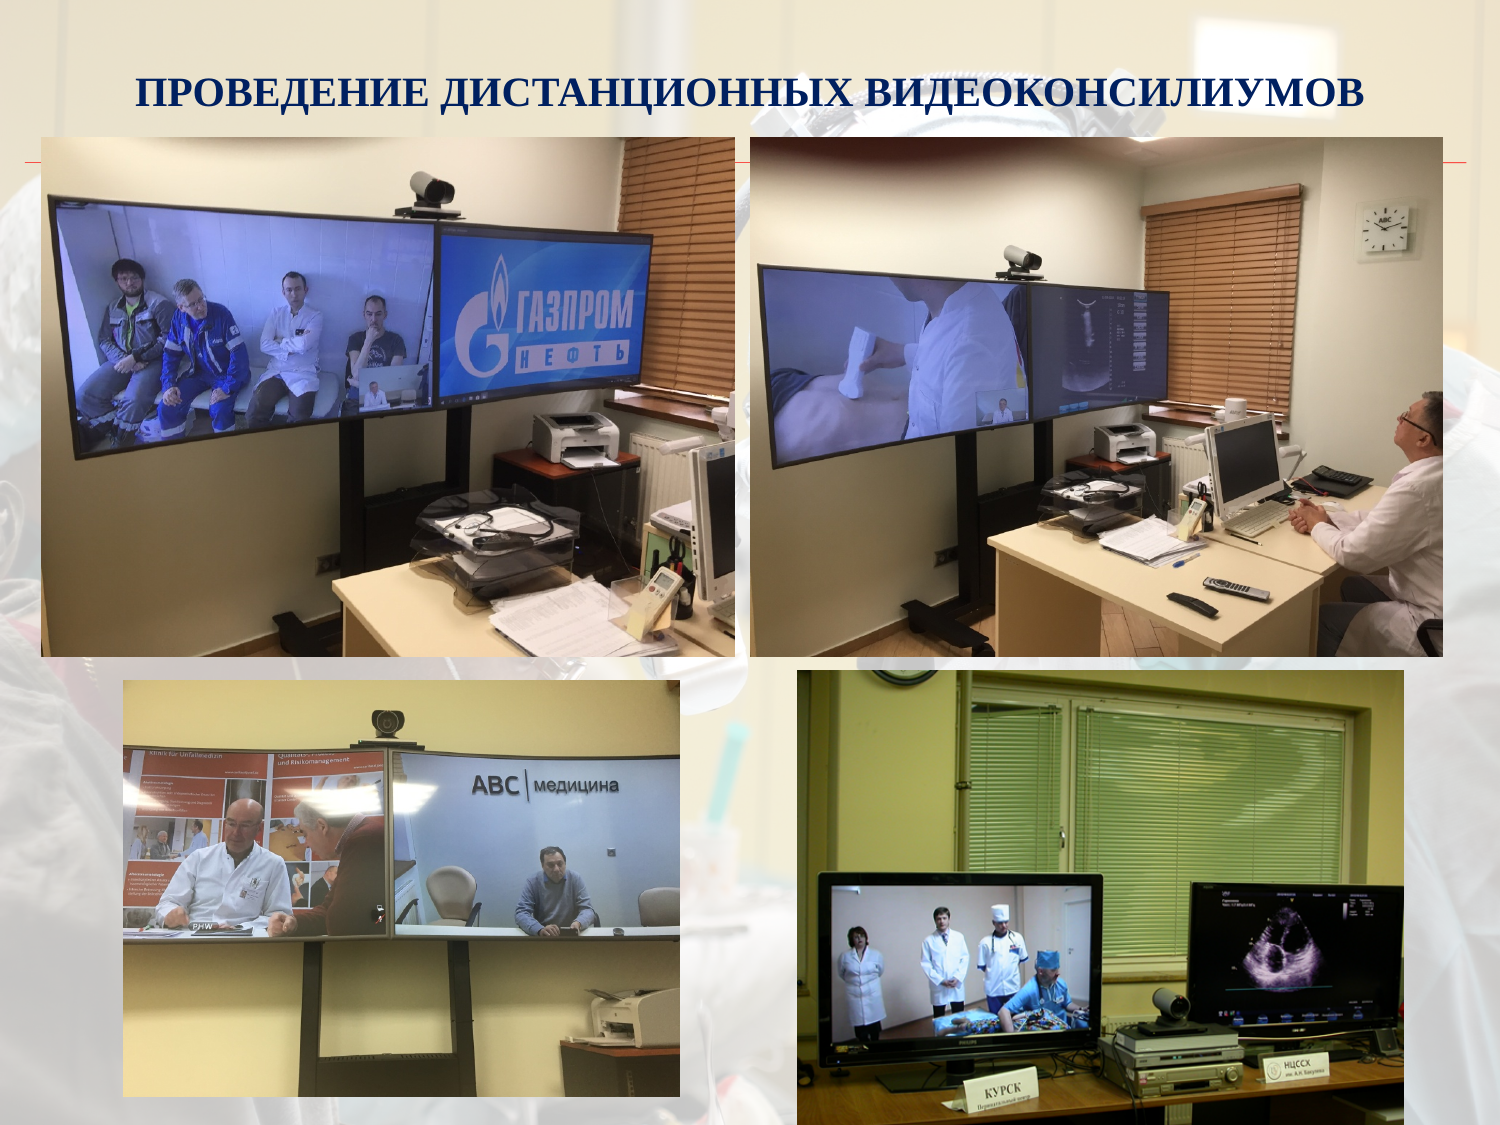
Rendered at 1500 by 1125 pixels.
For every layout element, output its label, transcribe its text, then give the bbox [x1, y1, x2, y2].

picture [123, 680, 680, 1098]
title ПРОВЕДЕНИЕ ДИСТАНЦИОННЫХ ВИДЕОКОНСИЛИУМОВ [41, 30, 1459, 149]
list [749, 136, 1444, 658]
picture [41, 136, 735, 658]
picture [796, 669, 1405, 1125]
